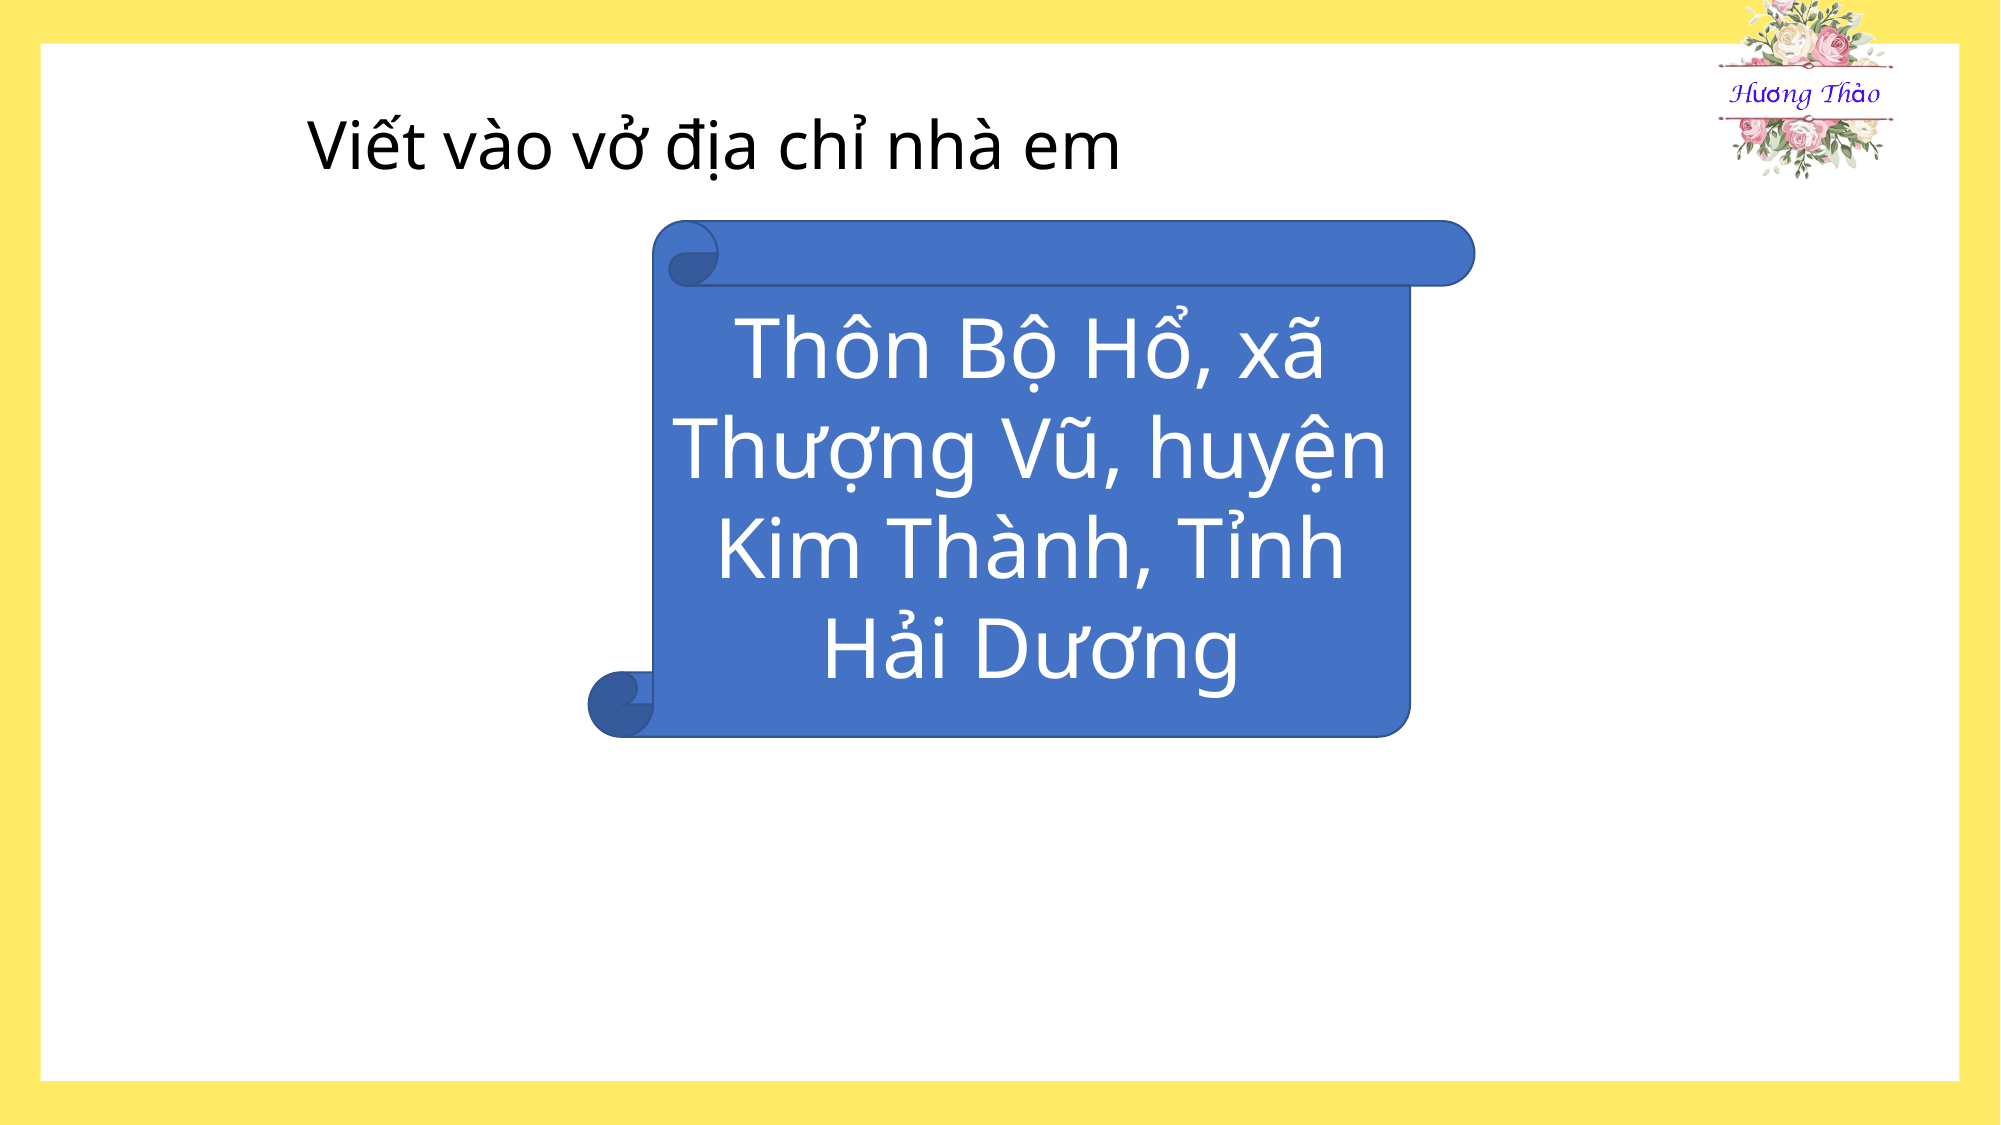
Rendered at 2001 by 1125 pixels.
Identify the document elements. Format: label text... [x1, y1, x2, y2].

text_box Viết vào vở địa chỉ nhà em [292, 95, 1676, 191]
text_box Thôn Bộ Hổ, xã Thượng Vũ, huyện Kim Thành, Tỉnh Hải Dương [587, 220, 1476, 738]
picture [1676, 0, 1934, 222]
